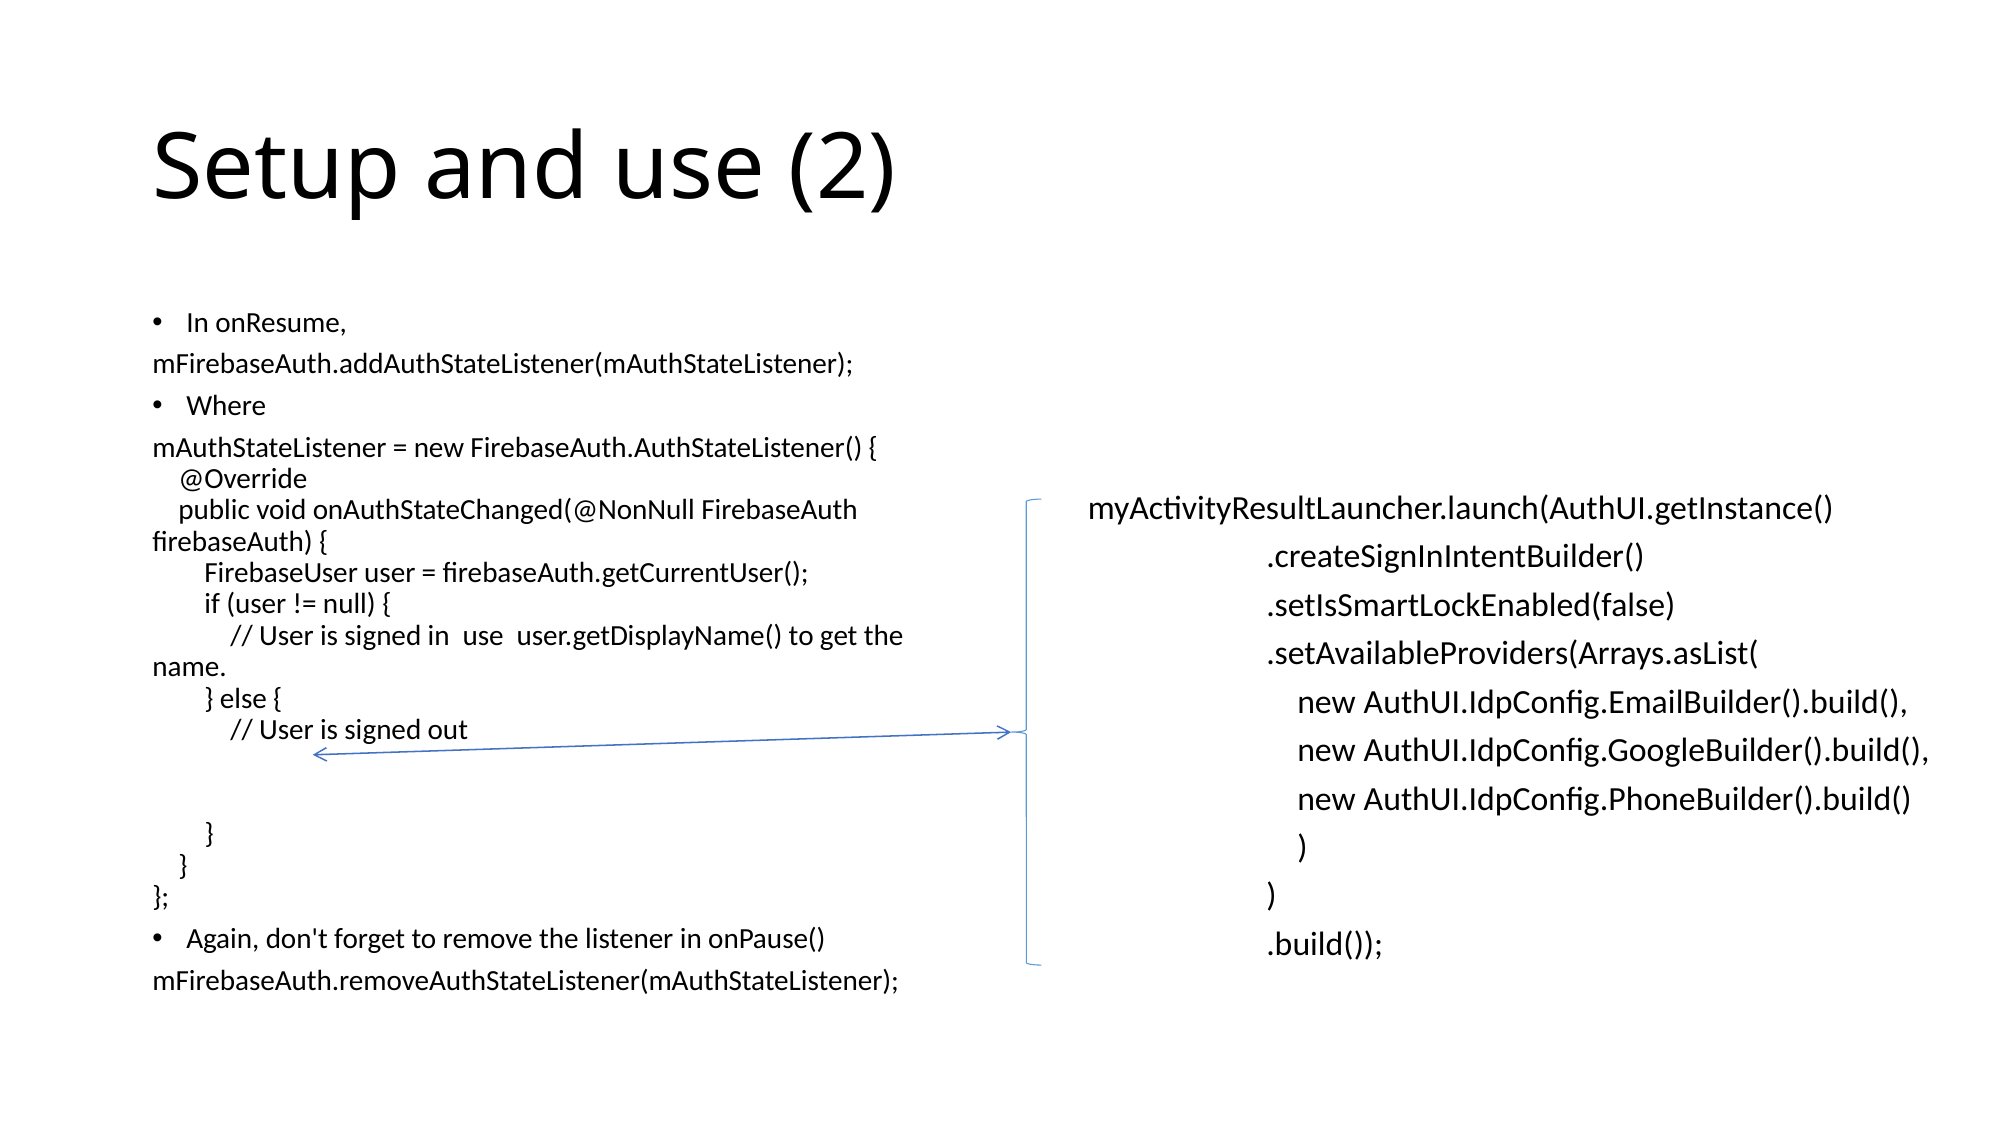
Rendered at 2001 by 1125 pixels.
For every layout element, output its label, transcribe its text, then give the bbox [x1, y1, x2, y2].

text_box [1011, 498, 1042, 966]
list myActivityResultLauncher.launch(AuthUI.getInstance() .createSignInIntentBuilder() .setIsSmartLockEnabled(false) .setAvailableProviders(Arrays.asList( new AuthUI.IdpConfig.EmailBuilder().build(), new AuthUI.IdpConfig.GoogleBuilder().build(), new AuthUI.IdpConfig.PhoneBuilder().build() ) ) .build()); [1065, 483, 1954, 982]
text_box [312, 732, 1012, 755]
title Setup and use (2) [137, 59, 1863, 278]
list In onResume, mFirebaseAuth.addAuthStateListener(mAuthStateListener); Where mAuthStateListener = new FirebaseAuth.AuthStateListener() { @Override public void onAuthStateChanged(@NonNull FirebaseAuth firebaseAuth) { FirebaseUser user = firebaseAuth.getCurrentUser(); if (user != null) { // User is signed in use user.getDisplayName() to get the name. } else { // User is signed out } } }; Again, don't forget to remove the listener in onPause() mFirebaseAuth.removeAuthStateListener(mAuthStateListener); [137, 299, 988, 1014]
